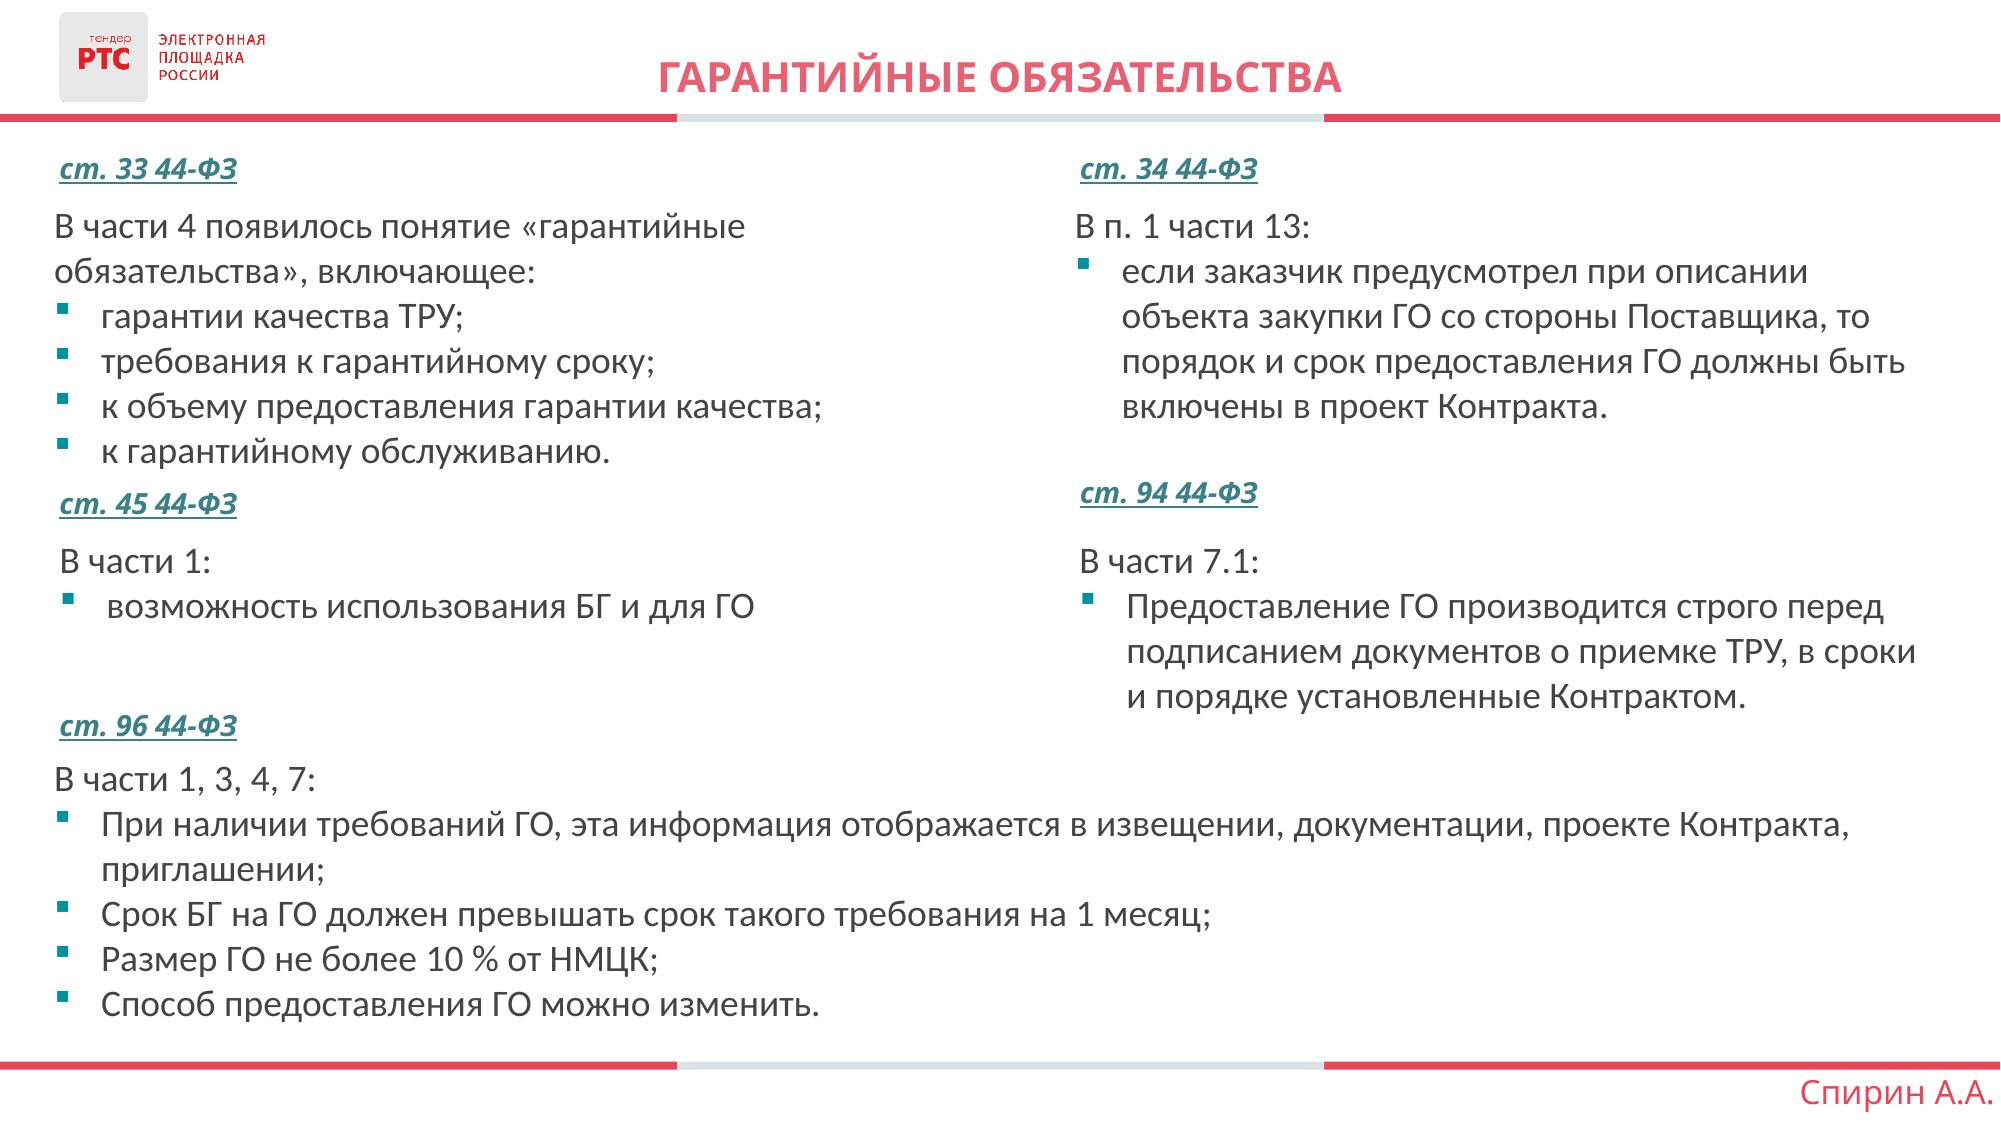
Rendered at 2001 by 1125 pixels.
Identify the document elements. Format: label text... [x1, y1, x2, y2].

text_box В п. 1 части 13: если заказчик предусмотрел при описании объекта закупки ГО со стороны Поставщика, то порядок и срок предоставления ГО должны быть включены в проект Контракта. [1059, 193, 1961, 434]
text_box В части 1, 3, 4, 7: При наличии требований ГО, эта информация отображается в извещении, документации, проекте Контракта, приглашении; Срок БГ на ГО должен превышать срок такого требования на 1 месяц; Размер ГО не более 10 % от НМЦК; Способ предоставления ГО можно изменить. [39, 746, 1961, 1032]
text_box cт. 45 44-ФЗ [44, 479, 253, 528]
text_box cт. 96 44-ФЗ [44, 700, 253, 746]
text_box Спирин А.А. [1784, 1064, 2000, 1119]
text_box В части 4 появилось понятие «гарантийные обязательства», включающее: гарантии качества ТРУ; требования к гарантийному сроку; к объему предоставления гарантии качества; к гарантийному обслуживанию. [39, 193, 876, 479]
text_box В части 1: возможность использования БГ и для ГО [44, 528, 771, 634]
text_box В части 7.1: Предоставление ГО производится строго перед подписанием документов о приемке ТРУ, в сроки и порядке установленные Контрактом. [1064, 528, 1961, 724]
text_box cт. 34 44-ФЗ [1065, 143, 1273, 193]
text_box ГАРАНТИЙНЫЕ ОБЯЗАТЕЛЬСТВА [321, 22, 1679, 137]
text_box cт. 33 44-ФЗ [44, 143, 253, 193]
text_box cт. 94 44-ФЗ [1065, 467, 1273, 517]
picture [59, 12, 265, 102]
